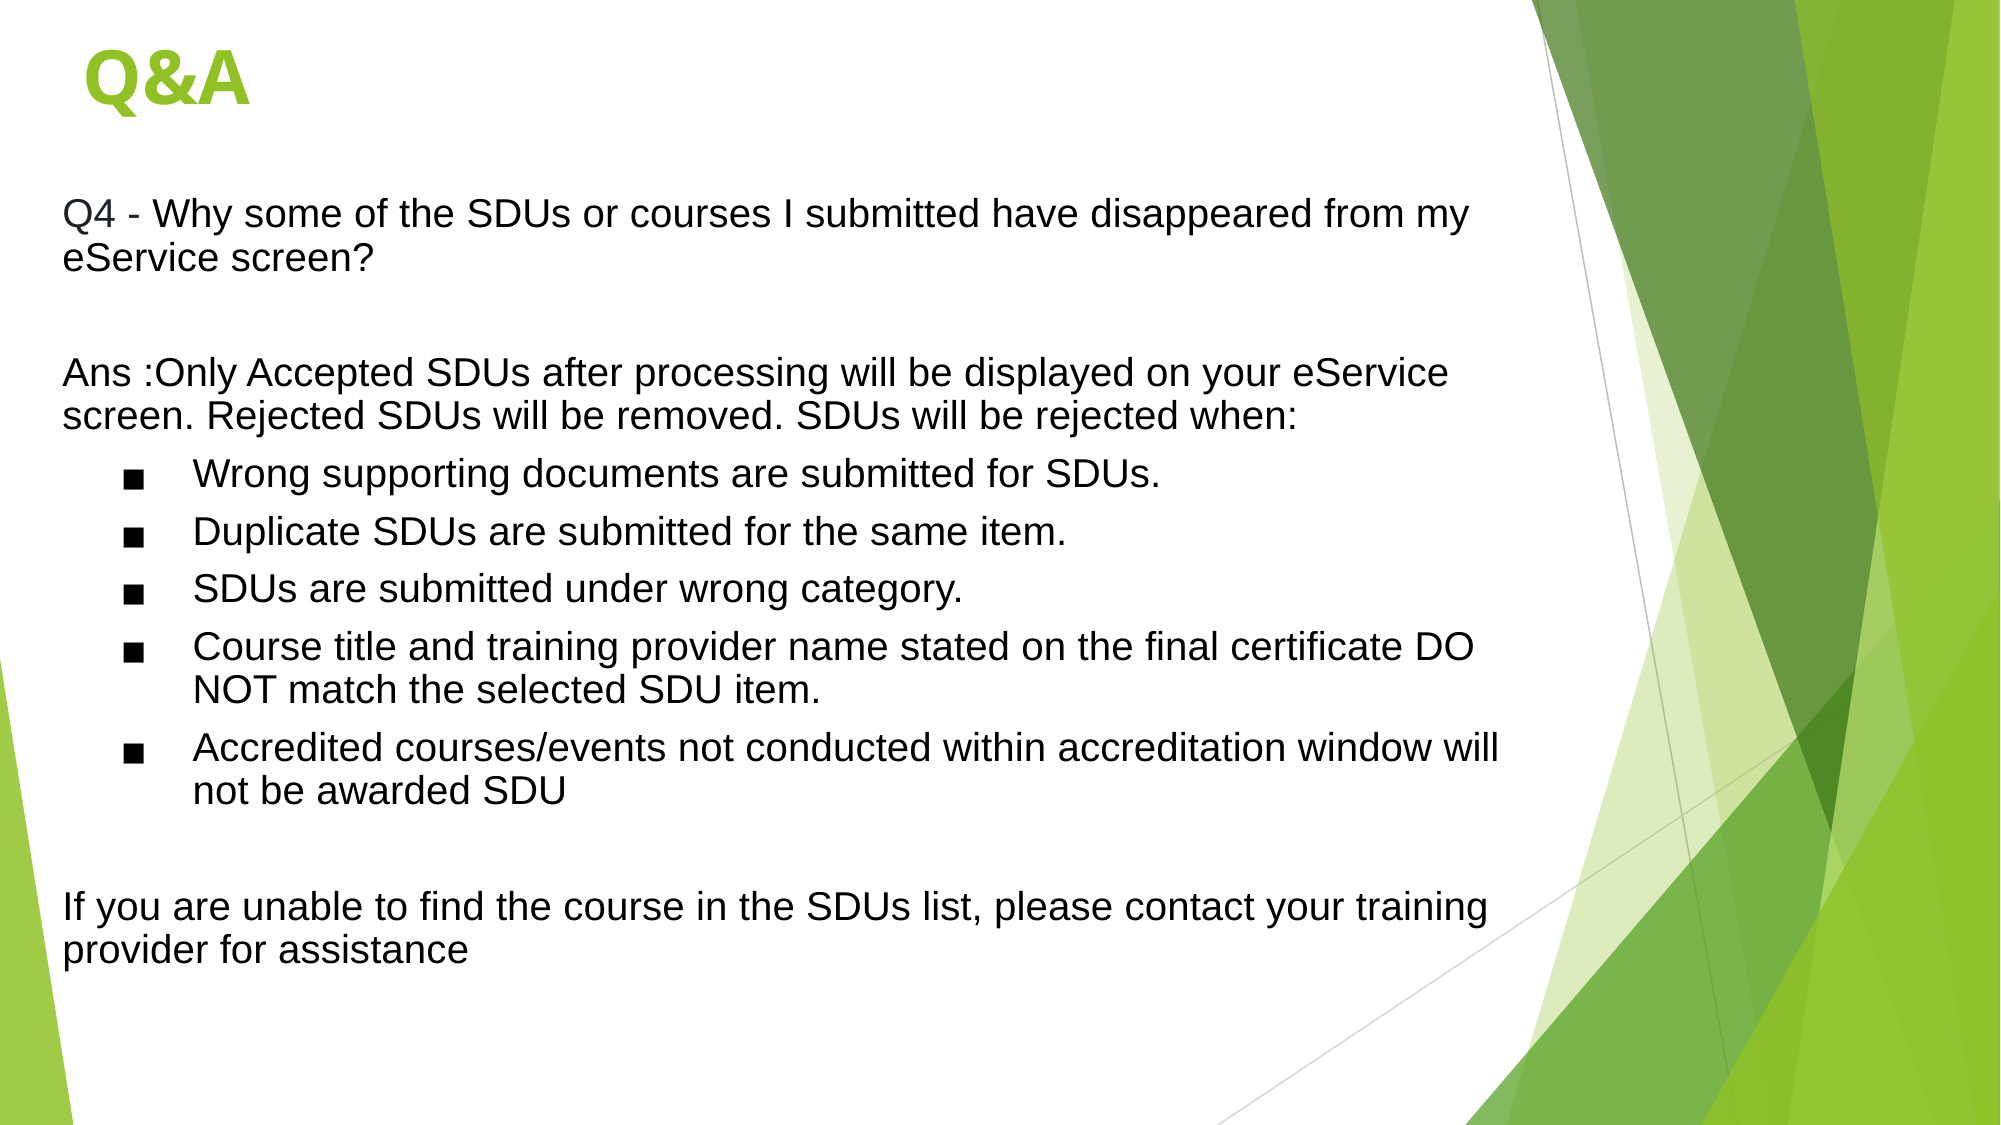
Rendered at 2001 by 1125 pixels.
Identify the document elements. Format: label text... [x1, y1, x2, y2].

text_box Q4 - Why some of the SDUs or courses I submitted have disappeared from my eService screen? Ans :Only Accepted SDUs after processing will be displayed on your eService screen. Rejected SDUs will be removed. SDUs will be rejected when: Wrong supporting documents are submitted for SDUs. Duplicate SDUs are submitted for the same item. SDUs are submitted under wrong category. Course title and training provider name stated on the final certificate DO NOT match the selected SDU item. Accredited courses/events not conducted within accreditation window will not be awarded SDU If you are unable to find the course in the SDUs list, please contact your training provider for assistance [47, 185, 1563, 992]
title Q&A [67, 22, 1810, 152]
